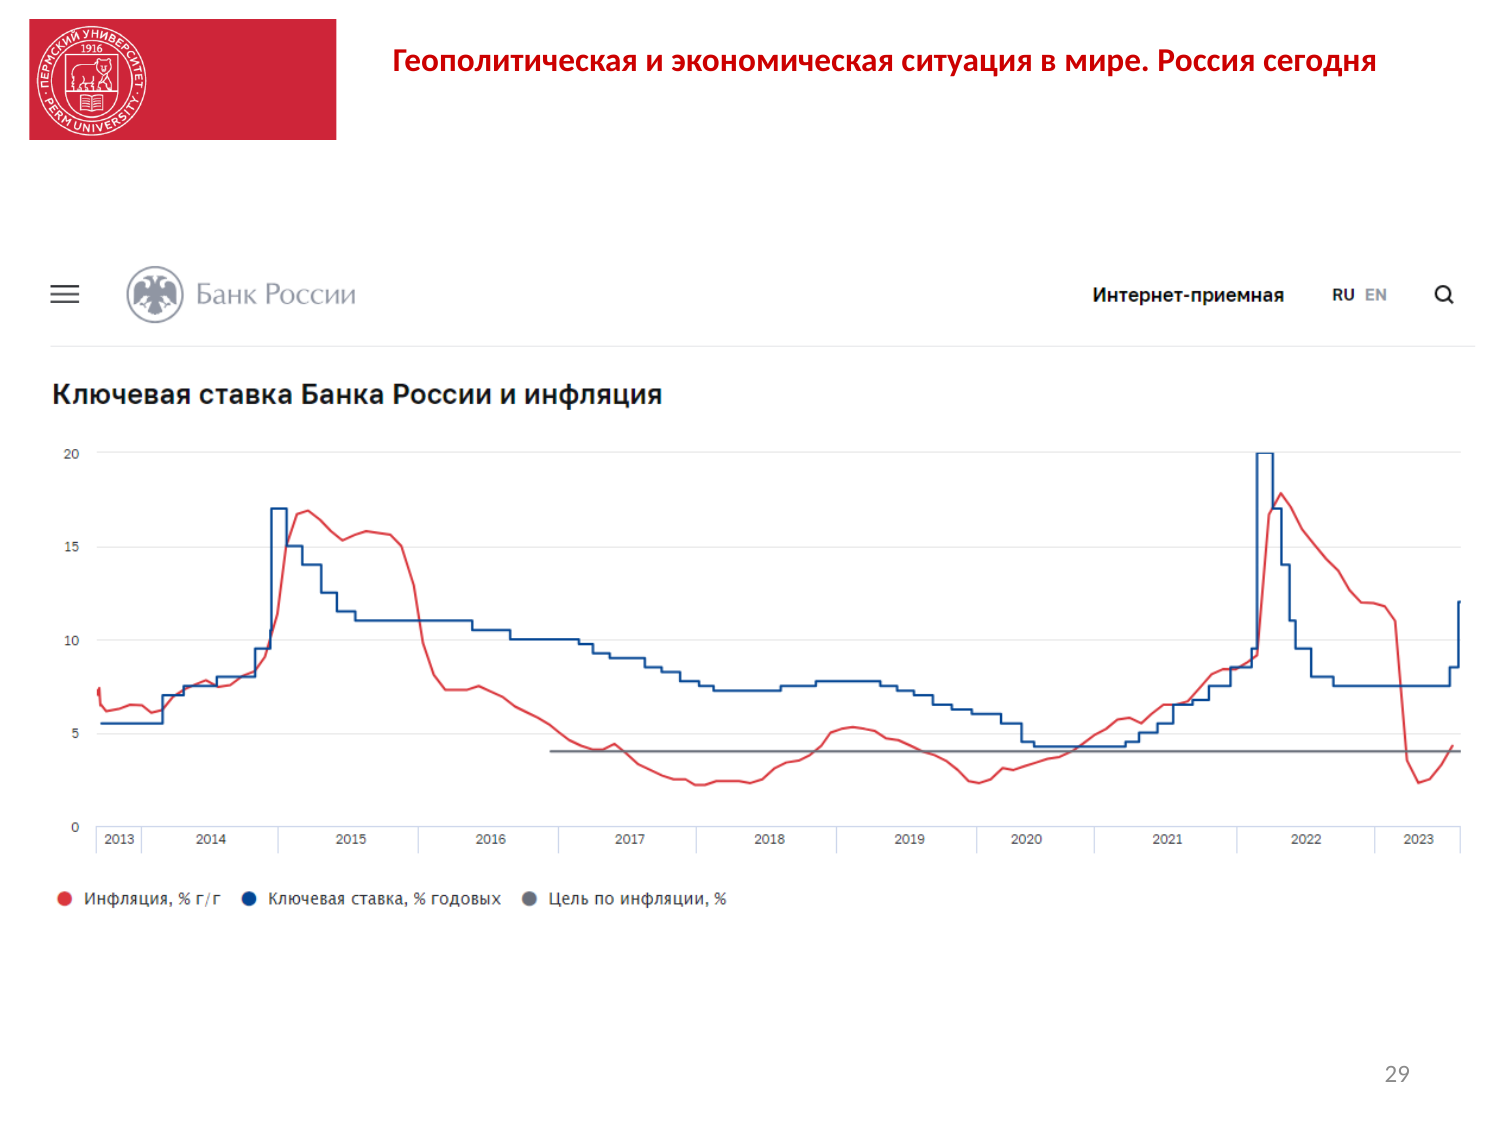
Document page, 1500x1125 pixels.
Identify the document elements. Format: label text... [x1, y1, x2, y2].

text_box Геополитическая и экономическая ситуация в мире. Россия сегодня [360, 30, 1412, 86]
slide_number 29 [1074, 1042, 1425, 1103]
picture [17, 260, 1480, 918]
picture [29, 18, 337, 140]
